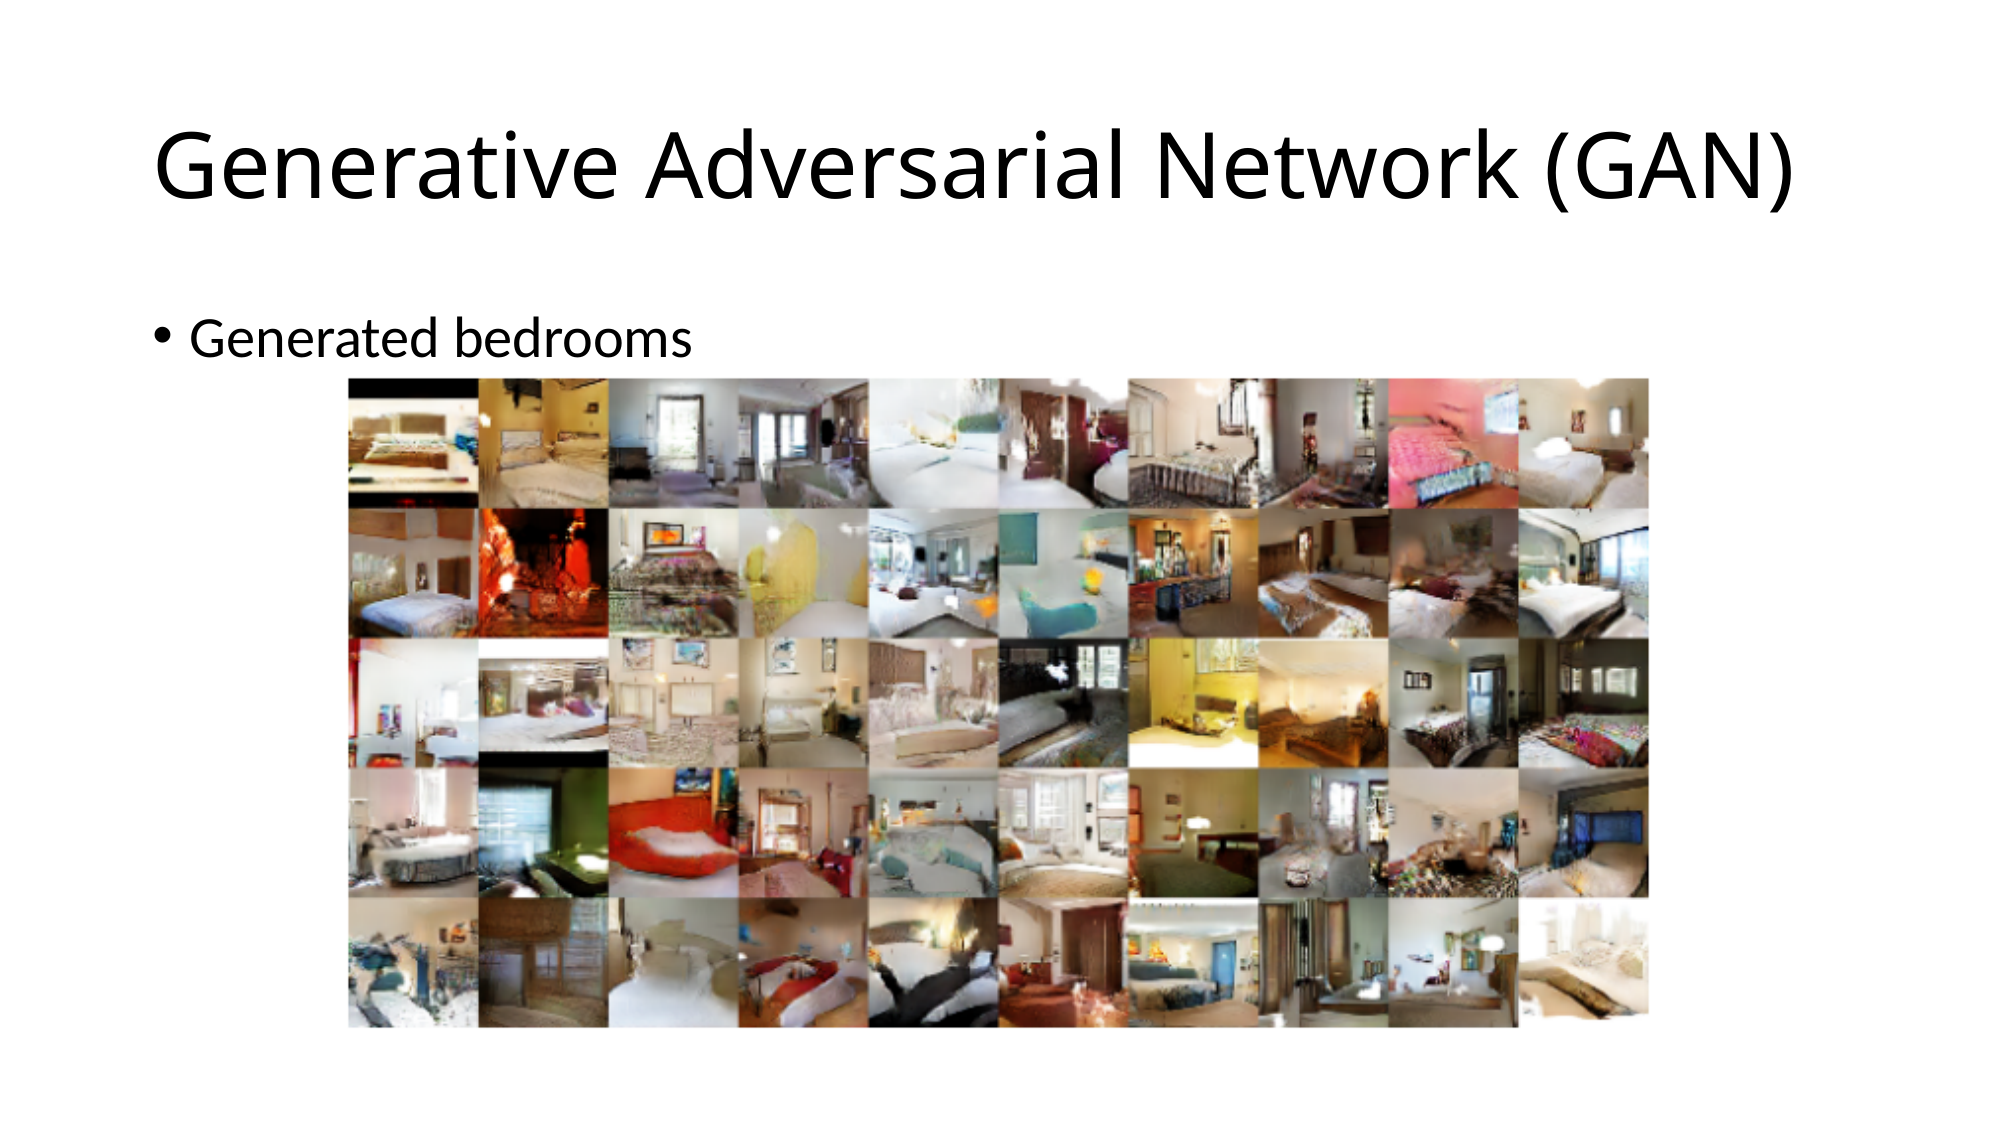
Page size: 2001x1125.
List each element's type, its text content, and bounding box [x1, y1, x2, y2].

picture [339, 369, 1661, 1036]
title Generative Adversarial Network (GAN) [137, 59, 1863, 278]
list Generated bedrooms [137, 299, 1863, 1014]
